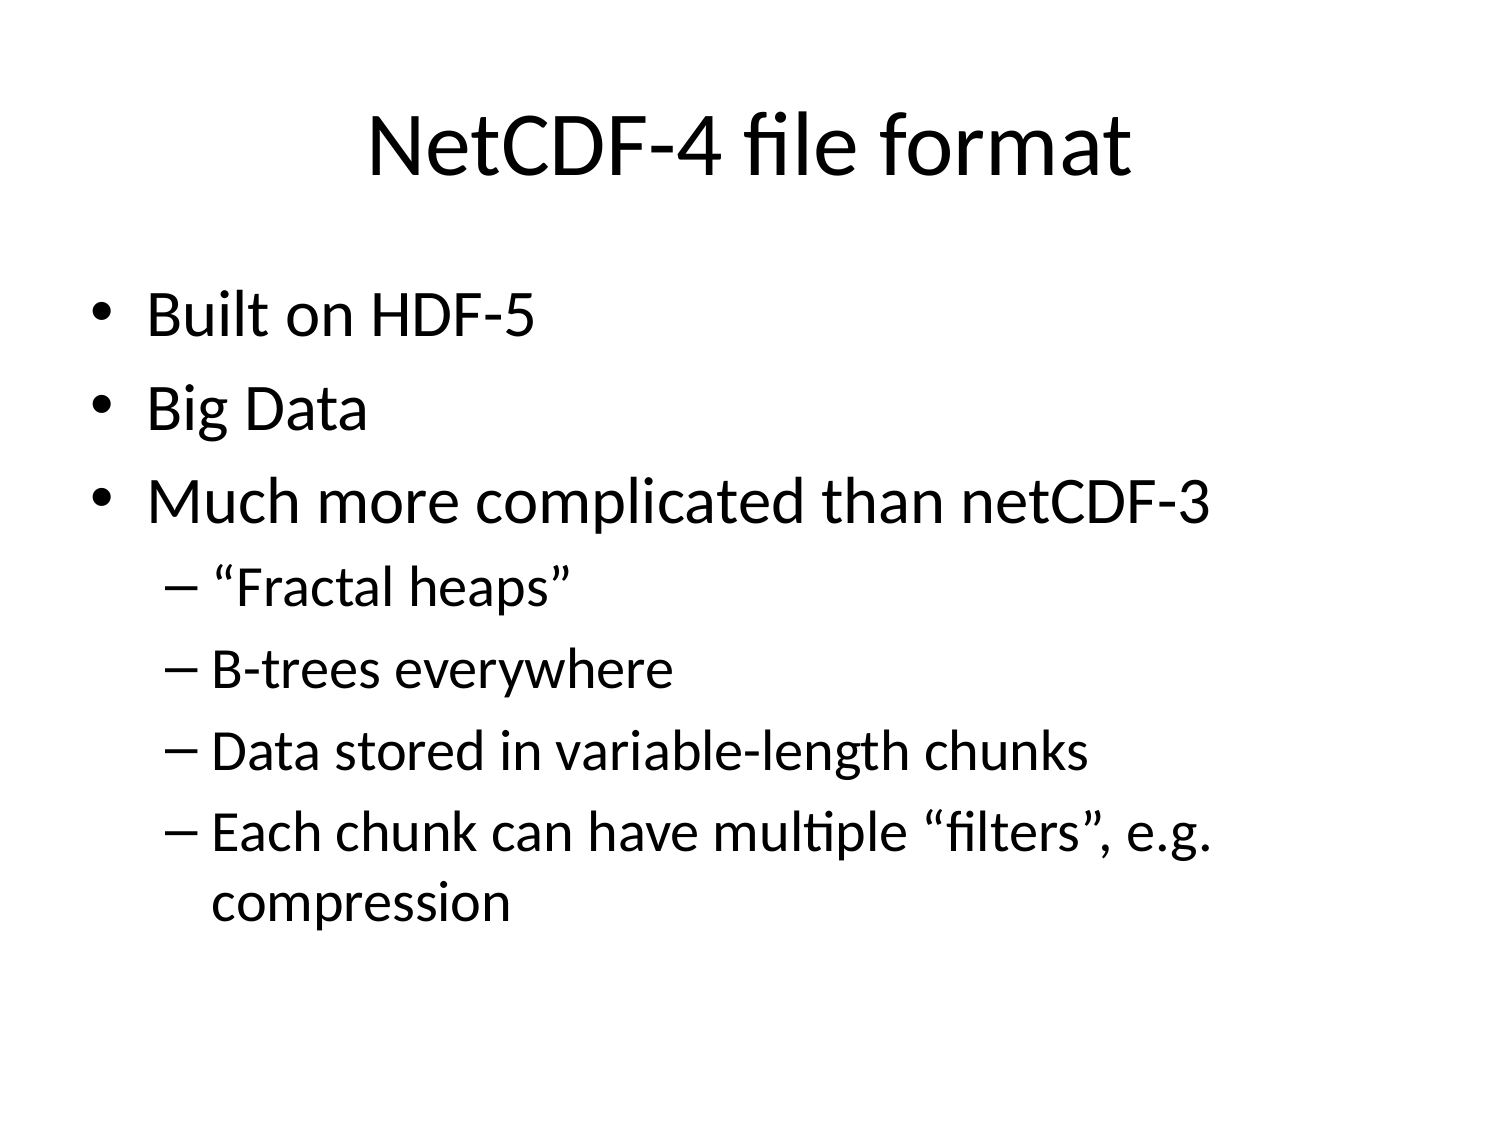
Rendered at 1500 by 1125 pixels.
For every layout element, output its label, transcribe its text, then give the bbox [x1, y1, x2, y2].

title NetCDF-4 file format [75, 45, 1425, 233]
list Built on HDF-5 Big Data Much more complicated than netCDF-3 “Fractal heaps” B-trees everywhere Data stored in variable-length chunks Each chunk can have multiple “filters”, e.g. compression [75, 262, 1425, 1005]
